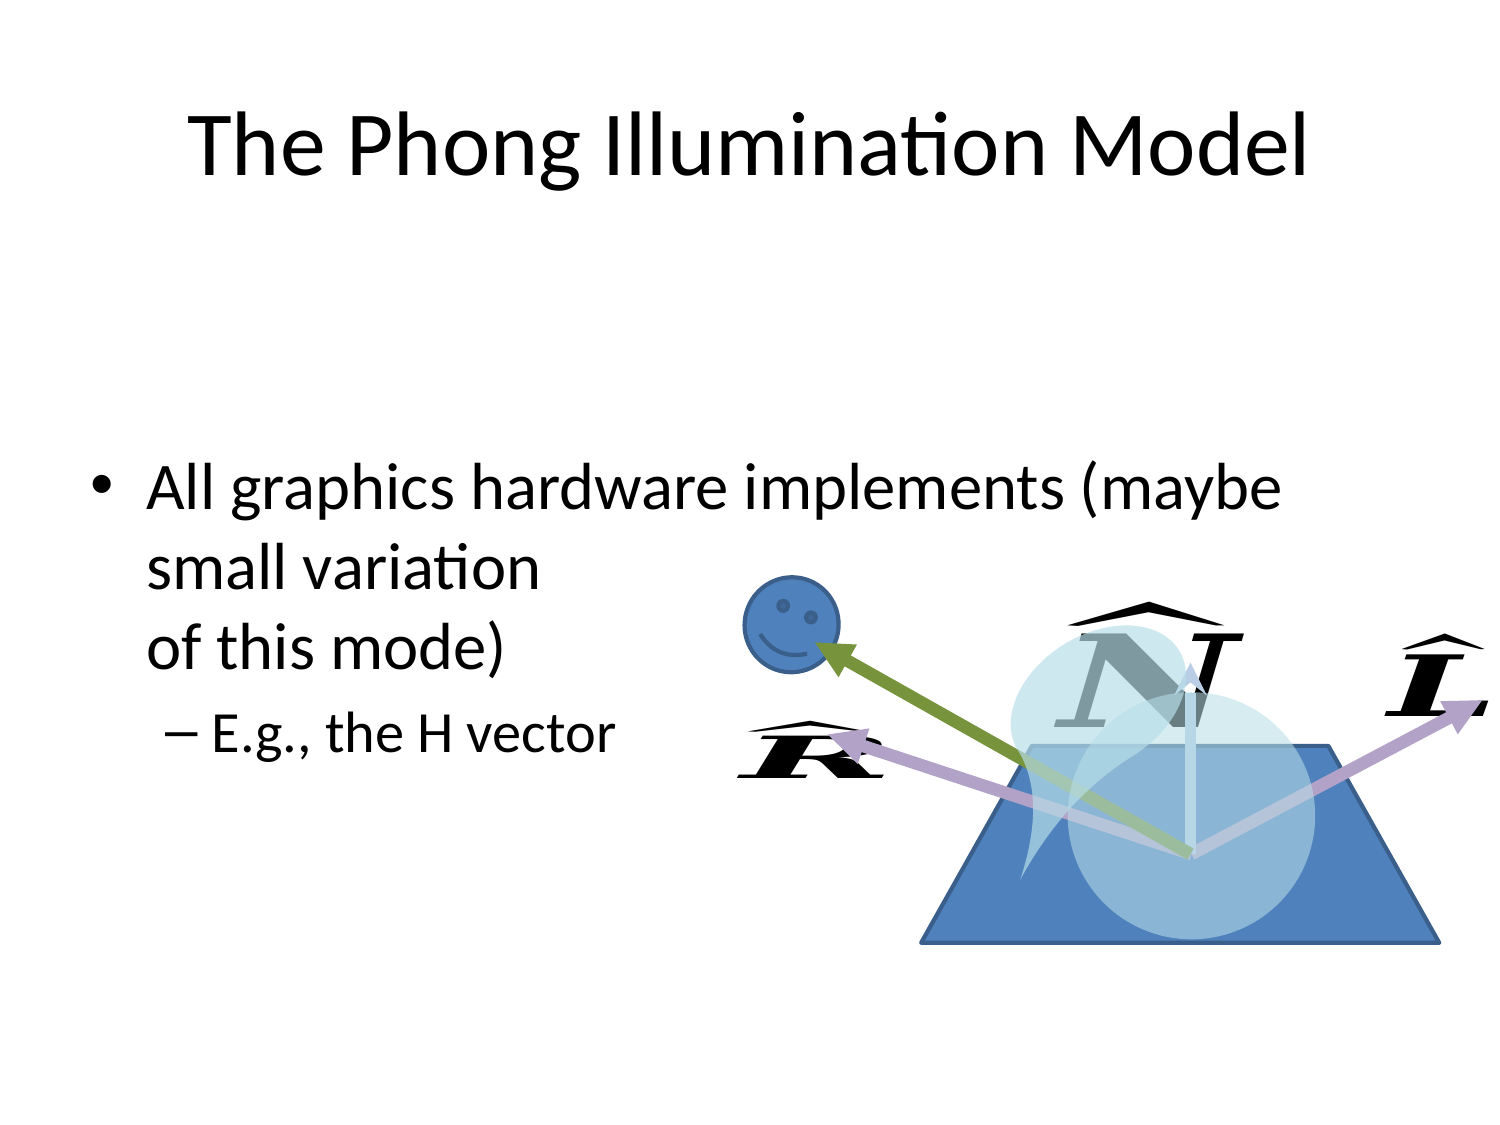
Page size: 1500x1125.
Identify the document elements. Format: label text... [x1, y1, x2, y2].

title The Phong Illumination Model [75, 45, 1425, 233]
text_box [729, 576, 1500, 943]
